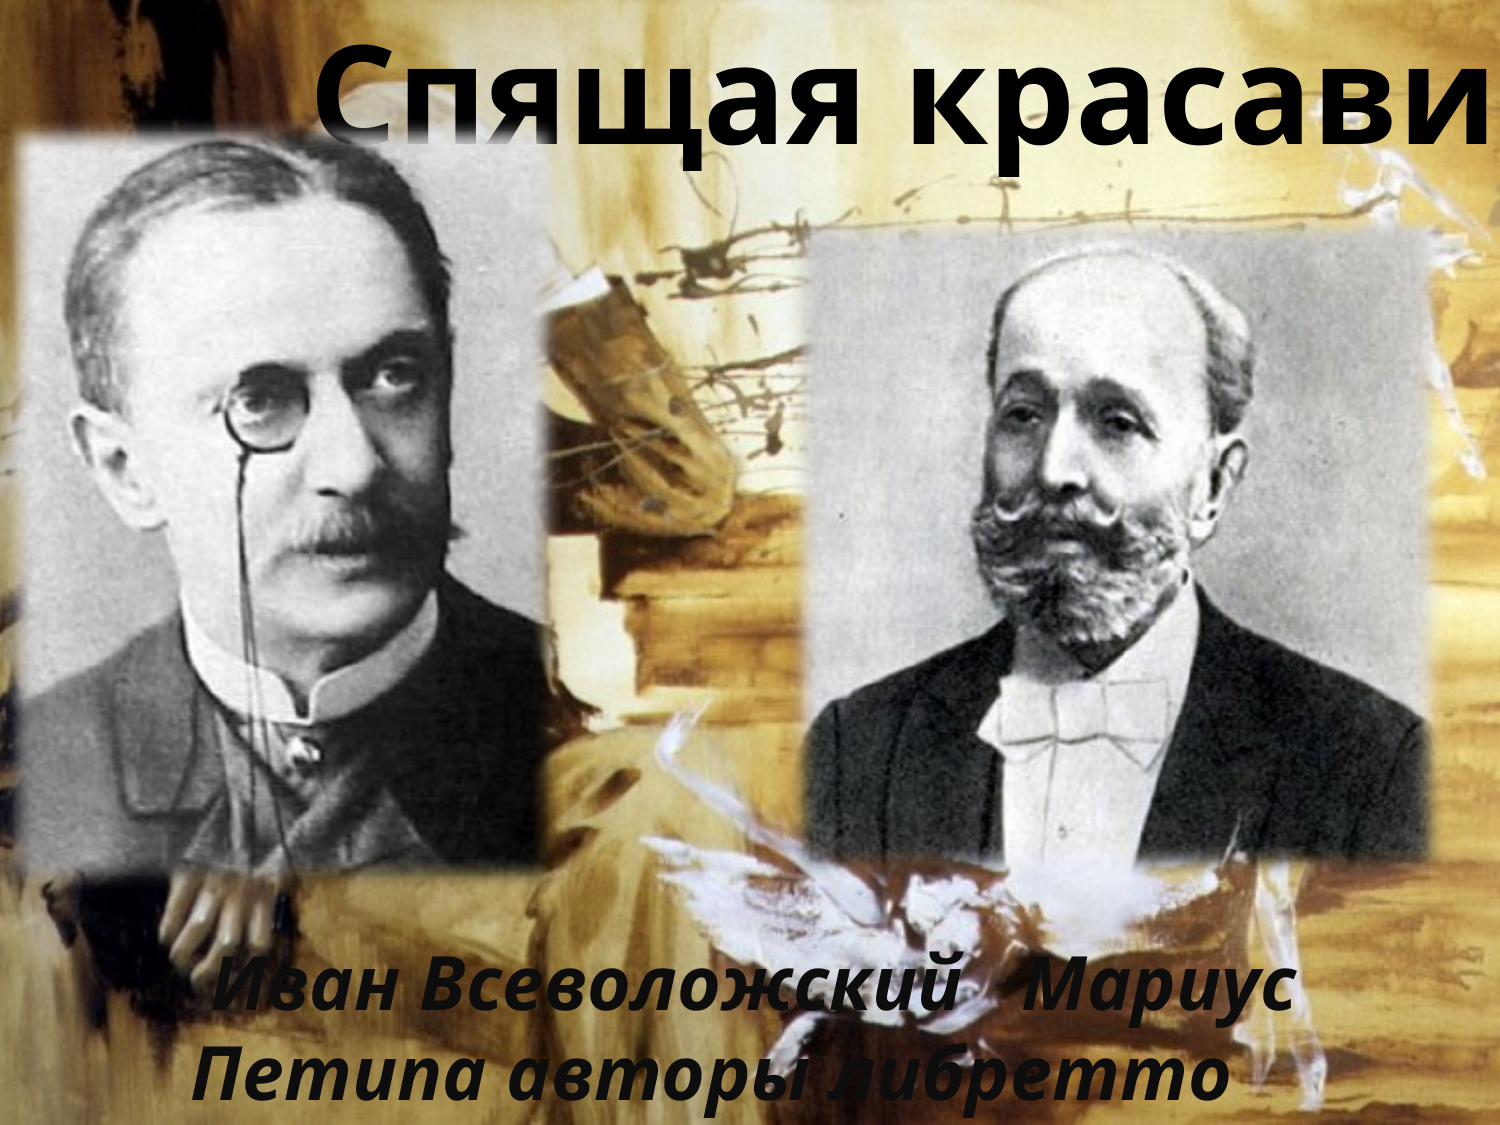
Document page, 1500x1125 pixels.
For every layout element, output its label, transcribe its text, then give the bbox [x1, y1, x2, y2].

picture [0, 0, 1500, 1125]
text_box Иван Всеволожский Мариус Петипа авторы либретто «Спящая красавица» [175, 928, 1430, 1125]
text_box Спящая красавица [220, 0, 1500, 180]
